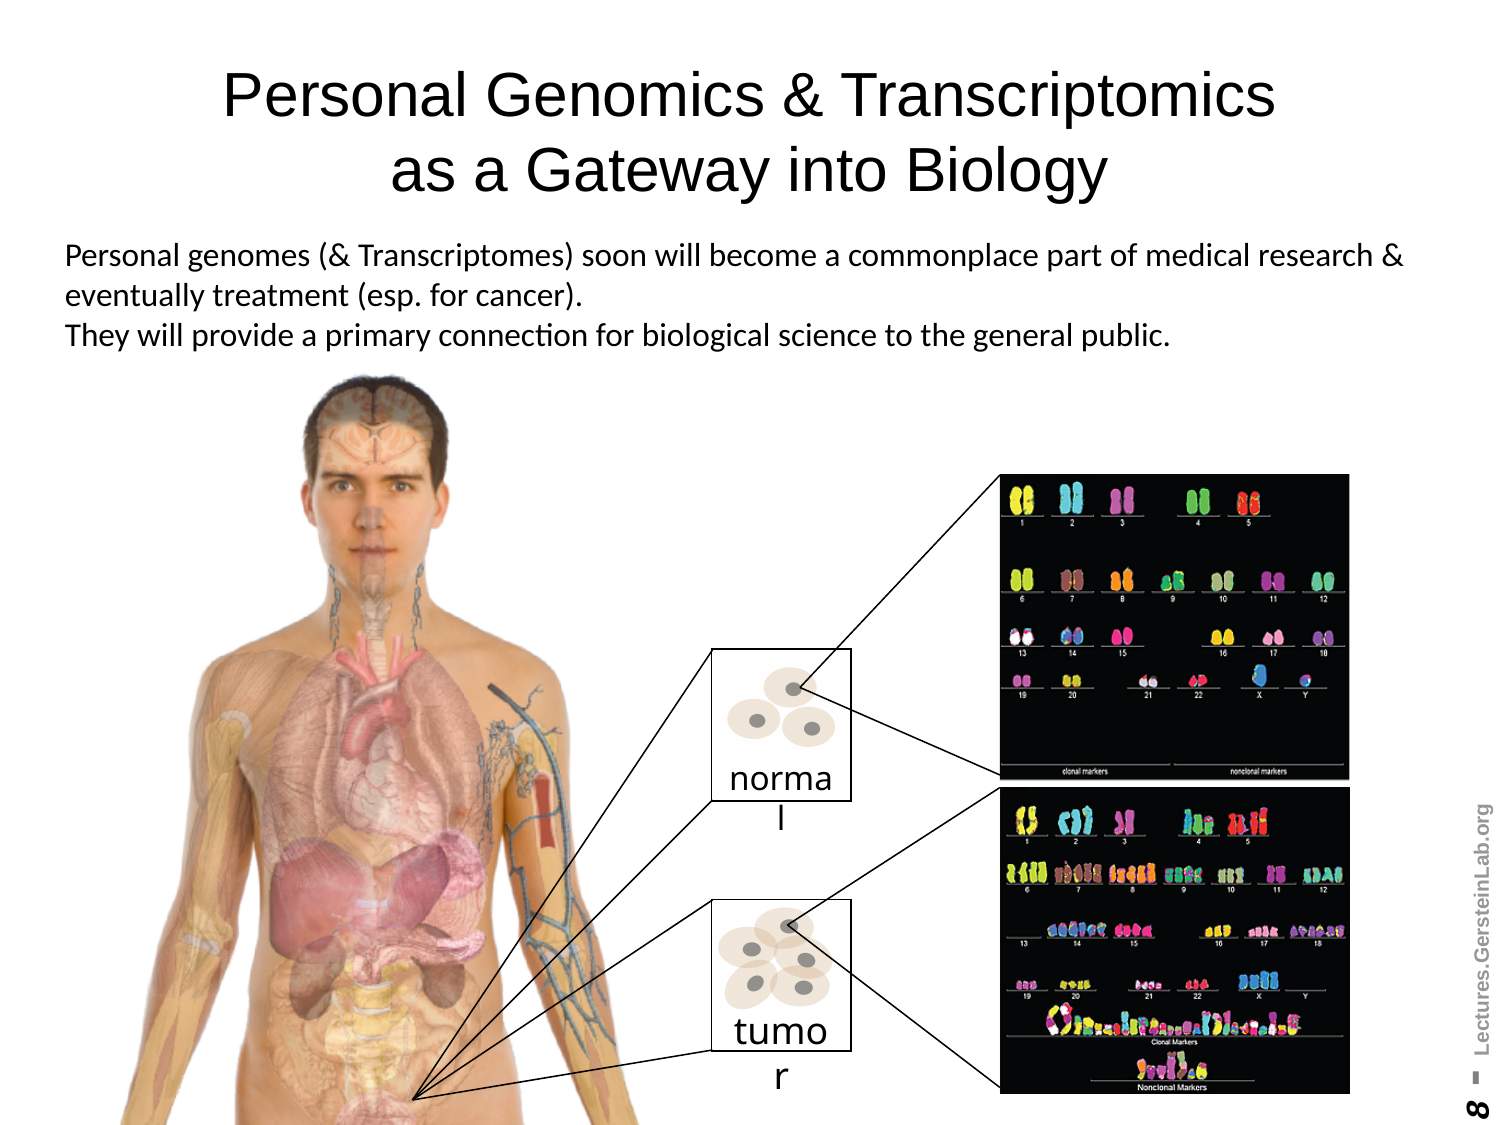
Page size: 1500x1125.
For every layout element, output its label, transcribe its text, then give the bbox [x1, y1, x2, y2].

picture [49, 362, 707, 1125]
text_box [713, 649, 782, 1061]
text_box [999, 474, 1351, 1094]
text_box Personal genomes (& Transcriptomes) soon will become a commonplace part of medical research & eventually treatment (esp. for cancer). They will provide a primary connection for biological science to the general public. [50, 226, 1461, 361]
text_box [412, 649, 713, 1101]
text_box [787, 474, 998, 1088]
text_box Personal Genomics & Transcriptomics as a Gateway into Biology [74, 45, 1425, 213]
